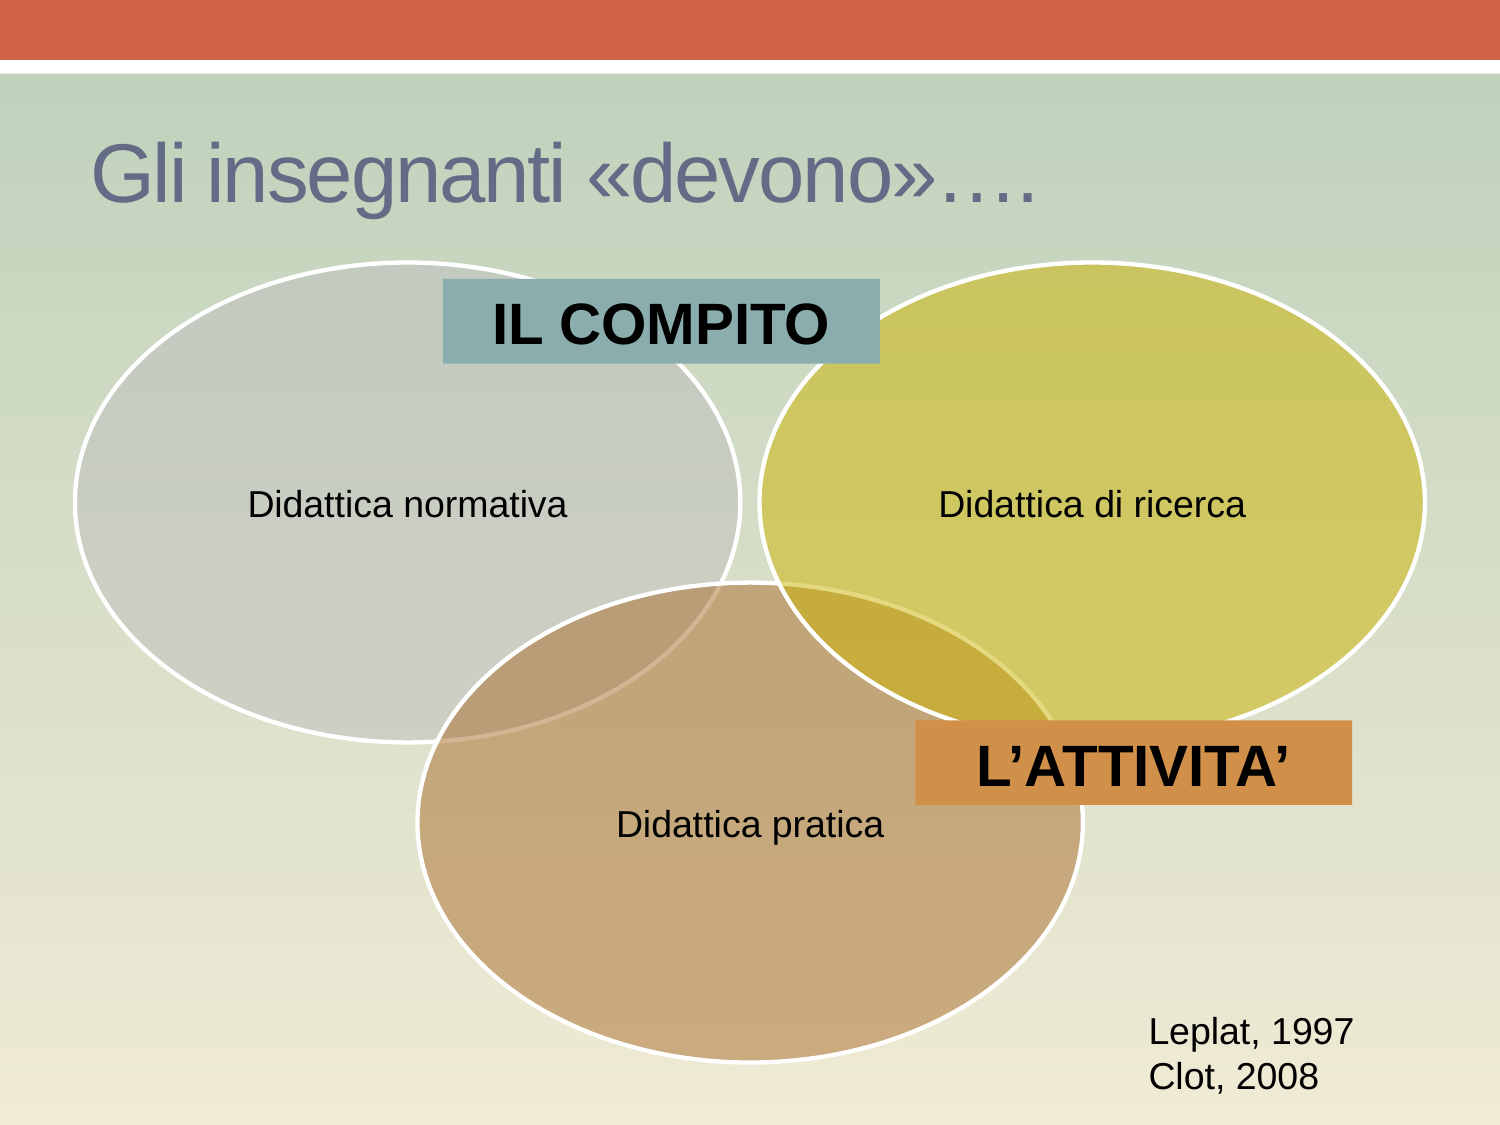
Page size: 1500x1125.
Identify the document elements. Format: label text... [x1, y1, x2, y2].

title Gli insegnanti «devono»…. [75, 87, 1425, 250]
text_box Leplat, 1997 Clot, 2008 [1133, 999, 1447, 1105]
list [74, 262, 1426, 1063]
